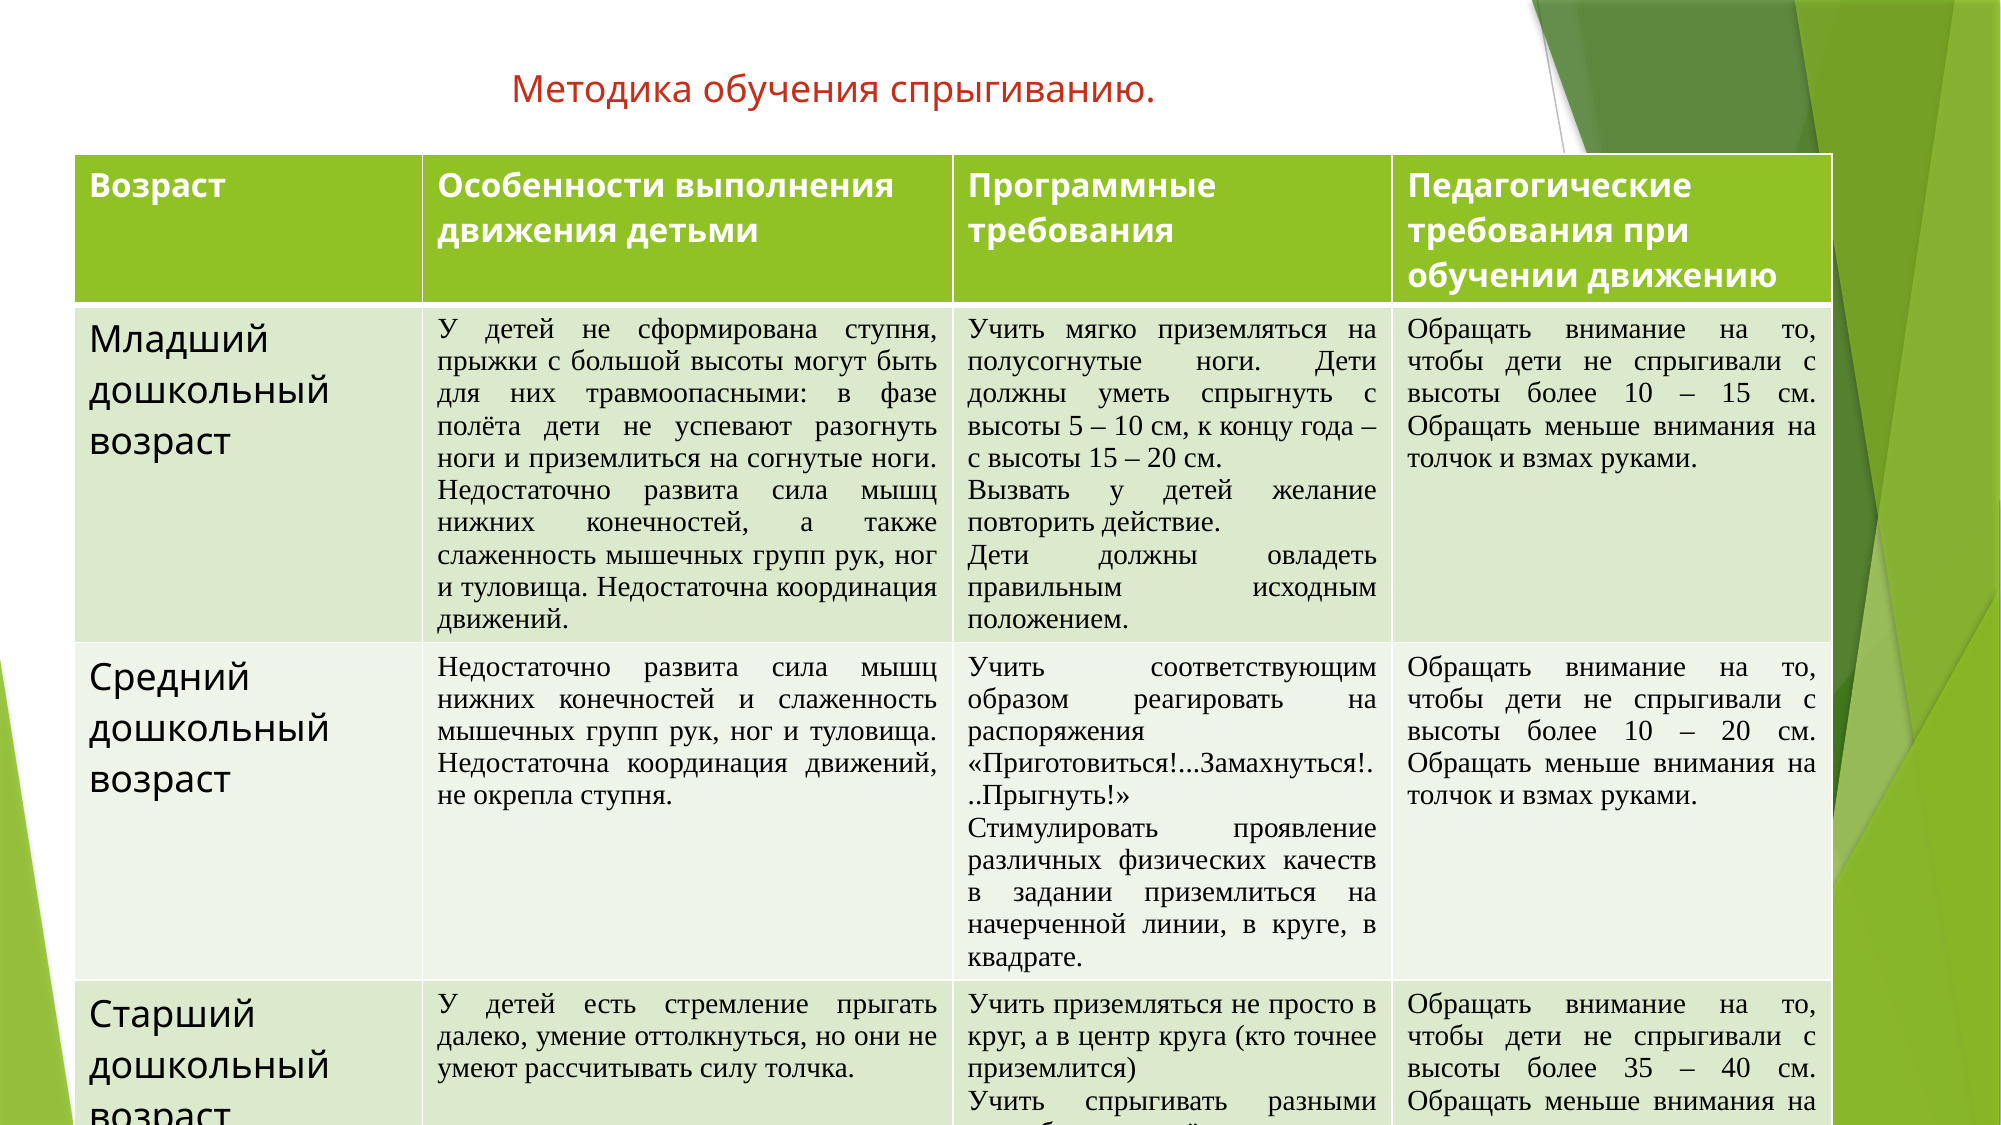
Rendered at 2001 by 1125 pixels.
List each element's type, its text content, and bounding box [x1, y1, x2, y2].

table_cell Недостаточно развита сила мышц нижних конечностей и слаженность мышечных групп рук, ног и туловища. Недостаточна координация движений, не окрепла ступня. [423, 643, 952, 979]
table_cell Обращать внимание на то, чтобы дети не спрыгивали с высоты более 35 – 40 см. Обращать меньше внимания на толчок и взмах руками. [1393, 981, 1831, 1125]
table_cell Обращать внимание на то, чтобы дети не спрыгивали с высоты более 10 – 15 см. Обращать меньше внимания на толчок и взмах руками. [1393, 308, 1831, 642]
table_cell Старший дошкольный возраст [75, 981, 422, 1125]
table_header Программные требования [954, 155, 1391, 302]
table_cell У детей не сформирована ступня, прыжки с большой высоты могут быть для них травмоопасными: в фазе полёта дети не успевают разогнуть ноги и приземлиться на согнутые ноги. Недостаточно развита сила мышц нижних конечностей, а также слаженность мышечных групп рук, ног и туловища. Недостаточна координация движений. [423, 308, 952, 642]
table_cell Обращать внимание на то, чтобы дети не спрыгивали с высоты более 10 – 20 см. Обращать меньше внимания на толчок и взмах руками. [1393, 643, 1831, 979]
table_cell Младший дошкольный возраст [75, 308, 422, 642]
title Методика обучения спрыгиванию. [145, 57, 1522, 153]
table_cell У детей есть стремление прыгать далеко, умение оттолкнуться, но они не умеют рассчитывать силу толчка. [423, 981, 952, 1125]
table_header Особенности выполнения движения детьми [423, 155, 952, 302]
table_cell Учить мягко приземляться на полусогнутые ноги. Дети должны уметь спрыгнуть с высоты 5 – 10 см, к концу года – с высоты 15 – 20 см. Вызвать у детей желание повторить действие. Дети должны овладеть правильным исходным положением. [954, 308, 1391, 642]
table_cell Средний дошкольный возраст [75, 643, 422, 979]
table_header Возраст [75, 155, 422, 302]
table_header Педагогические требования при обучении движению [1393, 155, 1831, 302]
table_cell Учить приземляться не просто в круг, а в центр круга (кто точнее приземлится) Учить спрыгивать разными способами: вперёд, в сторону, спиной вперёд, с поворотом в полёте. Учить соизмерять силу толчка с расстоянием, рассчитывать точность приземления в определенное место. [954, 981, 1391, 1125]
table_cell Учить соответствующим образом реагировать на распоряжения «Приготовиться!...Замахнуться!...Прыгнуть!» Стимулировать проявление различных физических качеств в задании приземлиться на начерченной линии, в круге, в квадрате. [954, 643, 1391, 979]
